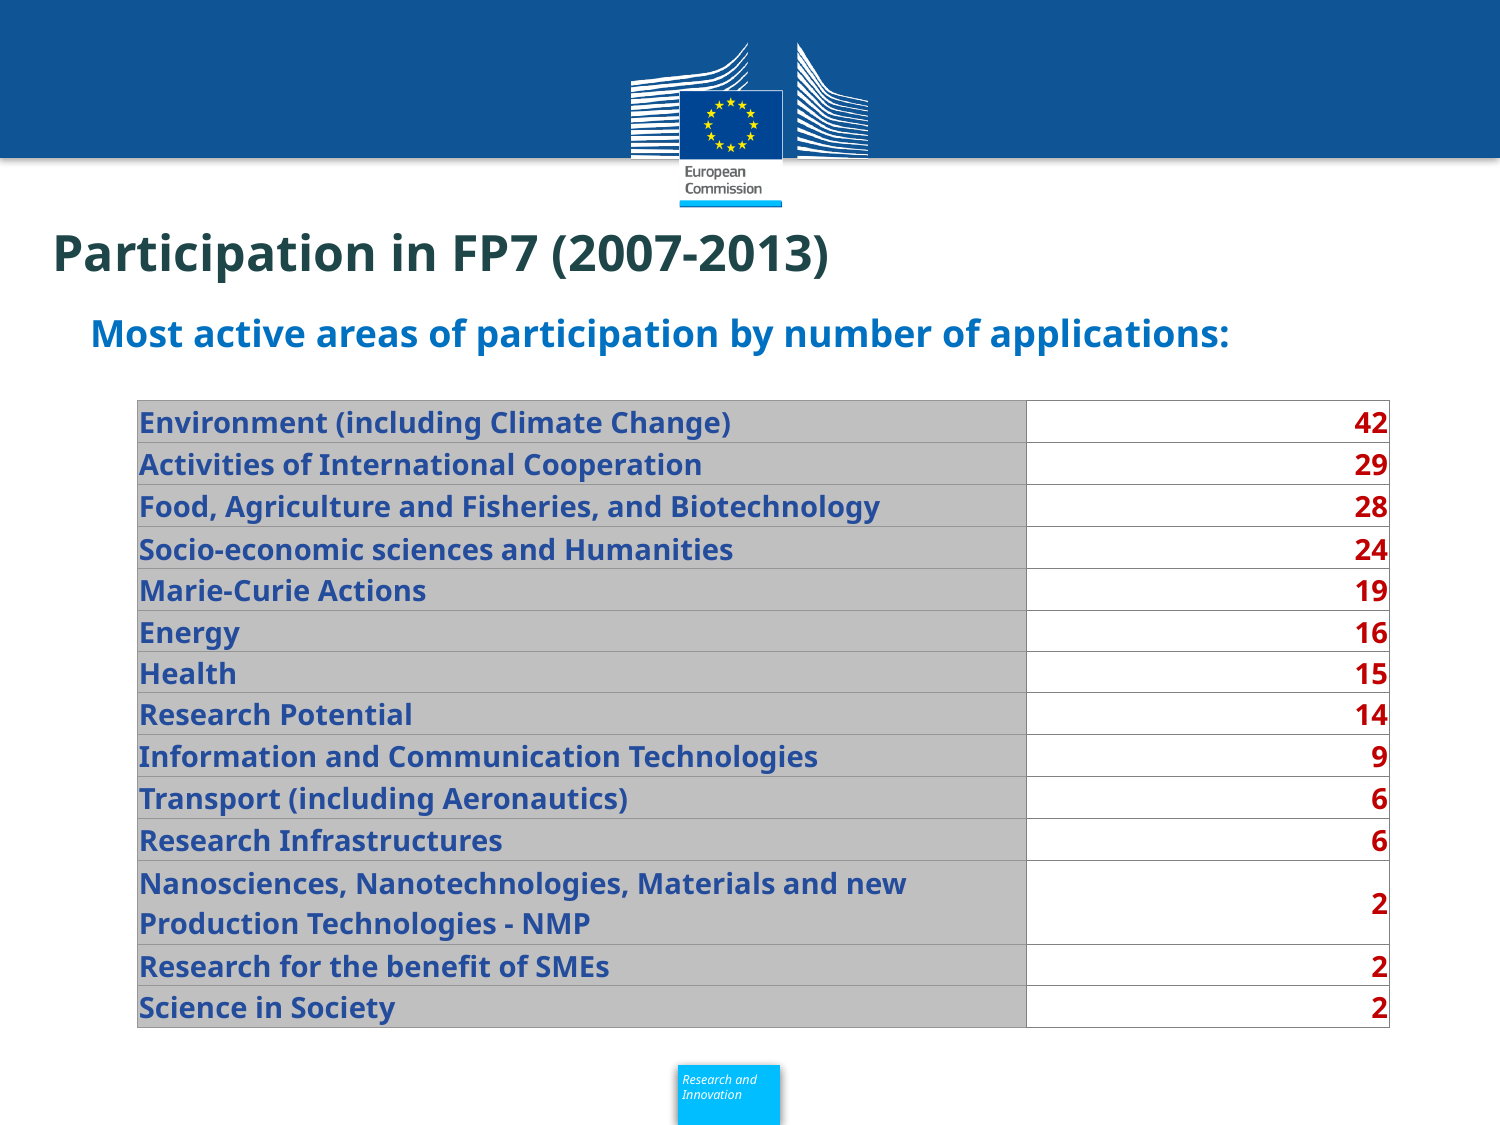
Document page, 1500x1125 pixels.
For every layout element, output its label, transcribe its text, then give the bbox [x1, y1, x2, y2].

picture [631, 42, 868, 174]
list Most active areas of participation by number of applications: [75, 302, 1425, 988]
table_cell Marie-Curie Actions [138, 569, 1026, 610]
table_cell 2 [1027, 945, 1389, 985]
title Participation in FP7 (2007-2013) [37, 174, 1423, 329]
table_cell Energy [138, 611, 1026, 651]
table_cell Research Infrastructures [138, 819, 1026, 860]
table_cell 19 [1027, 569, 1389, 610]
table_cell 24 [1027, 527, 1389, 568]
table_cell 29 [1027, 443, 1389, 484]
table_header 42 [1027, 401, 1389, 442]
table_cell 9 [1027, 735, 1389, 776]
table_cell 16 [1027, 611, 1389, 651]
table_cell Science in Society [138, 986, 1026, 1027]
table_cell 6 [1027, 819, 1389, 860]
table_cell Transport (including Aeronautics) [138, 777, 1026, 818]
table_header Environment (including Climate Change) [138, 401, 1026, 442]
table_cell 6 [1027, 777, 1389, 818]
table_cell 2 [1027, 986, 1389, 1027]
table_cell Food, Agriculture and Fisheries, and Biotechnology [138, 485, 1026, 526]
table_cell 15 [1027, 652, 1389, 692]
table_cell 28 [1027, 485, 1389, 526]
table_cell 2 [1027, 861, 1389, 944]
table_cell Information and Communication Technologies [138, 735, 1026, 776]
table_cell Health [138, 652, 1026, 692]
table_cell Nanosciences, Nanotechnologies, Materials and new Production Technologies - NMP [138, 861, 1026, 944]
table_cell Research for the benefit of SMEs [138, 945, 1026, 985]
table_cell Research Potential [138, 693, 1026, 734]
table_cell Activities of International Cooperation [138, 443, 1026, 484]
table_cell Socio-economic sciences and Humanities [138, 527, 1026, 568]
table_cell 14 [1027, 693, 1389, 734]
